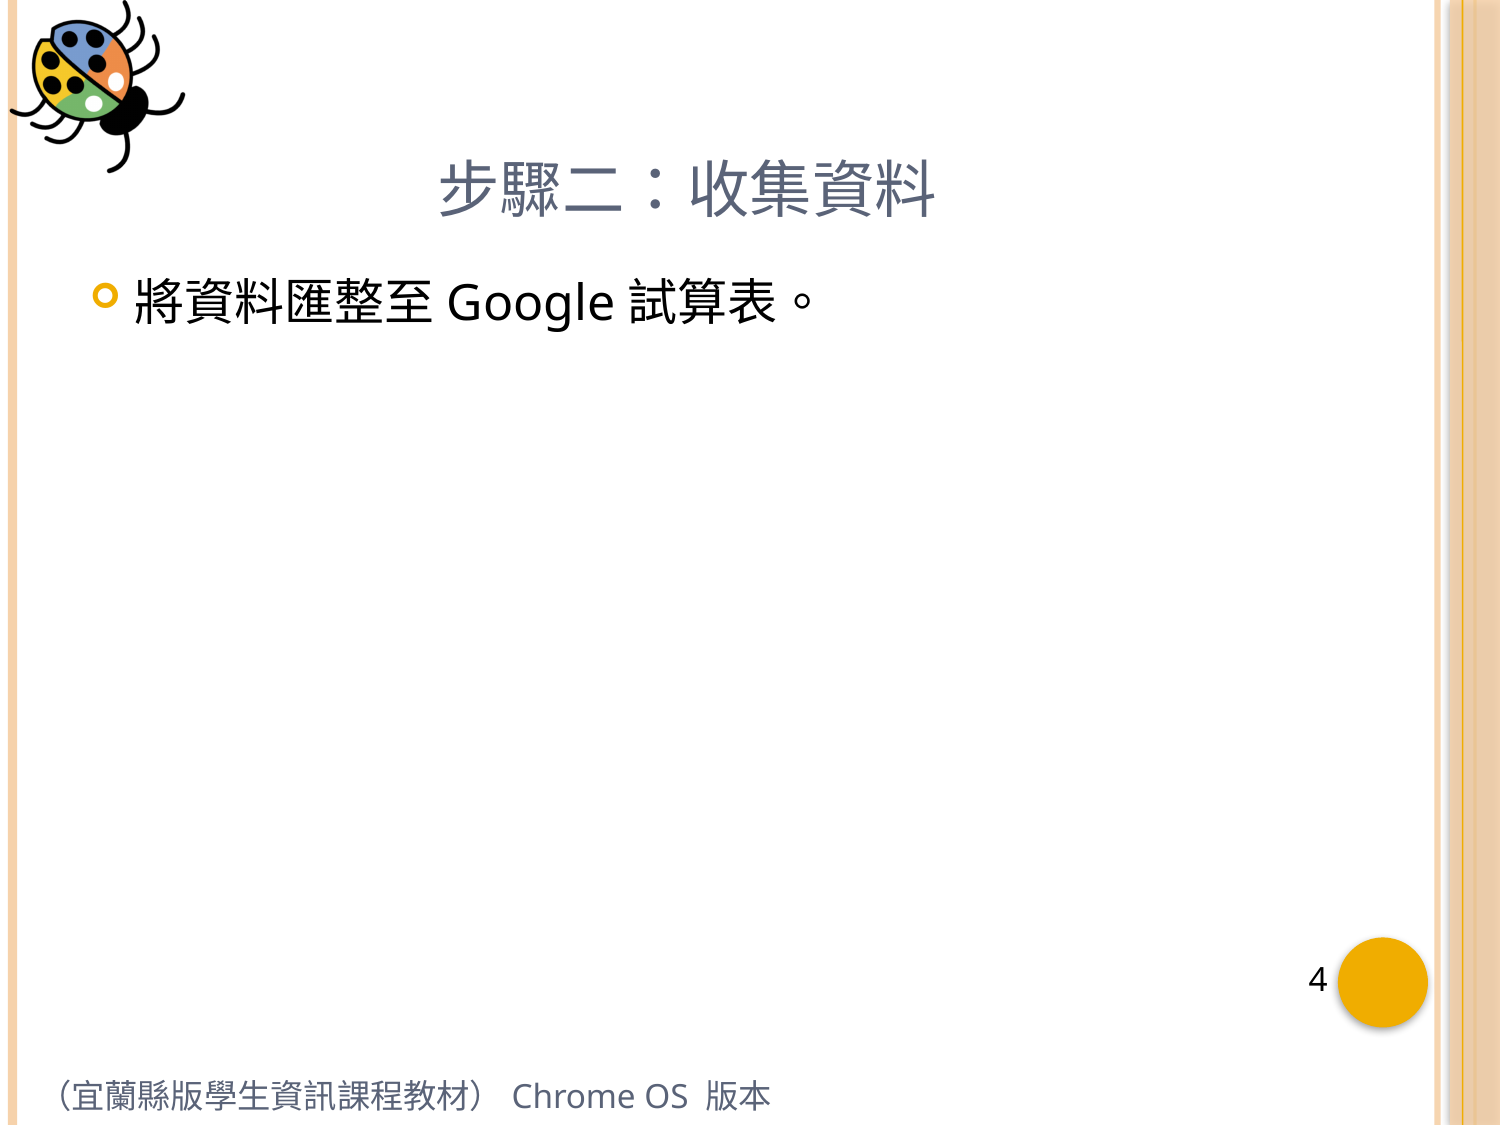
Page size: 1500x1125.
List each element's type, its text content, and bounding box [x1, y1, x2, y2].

footer （宜蘭縣版學生資訊課程教材）Chrome OS 版本 [23, 1065, 809, 1125]
title 步驟二：收集資料 [75, 45, 1300, 233]
list 將資料匯整至Google試算表。 [75, 262, 1300, 1062]
picture [0, 0, 169, 176]
